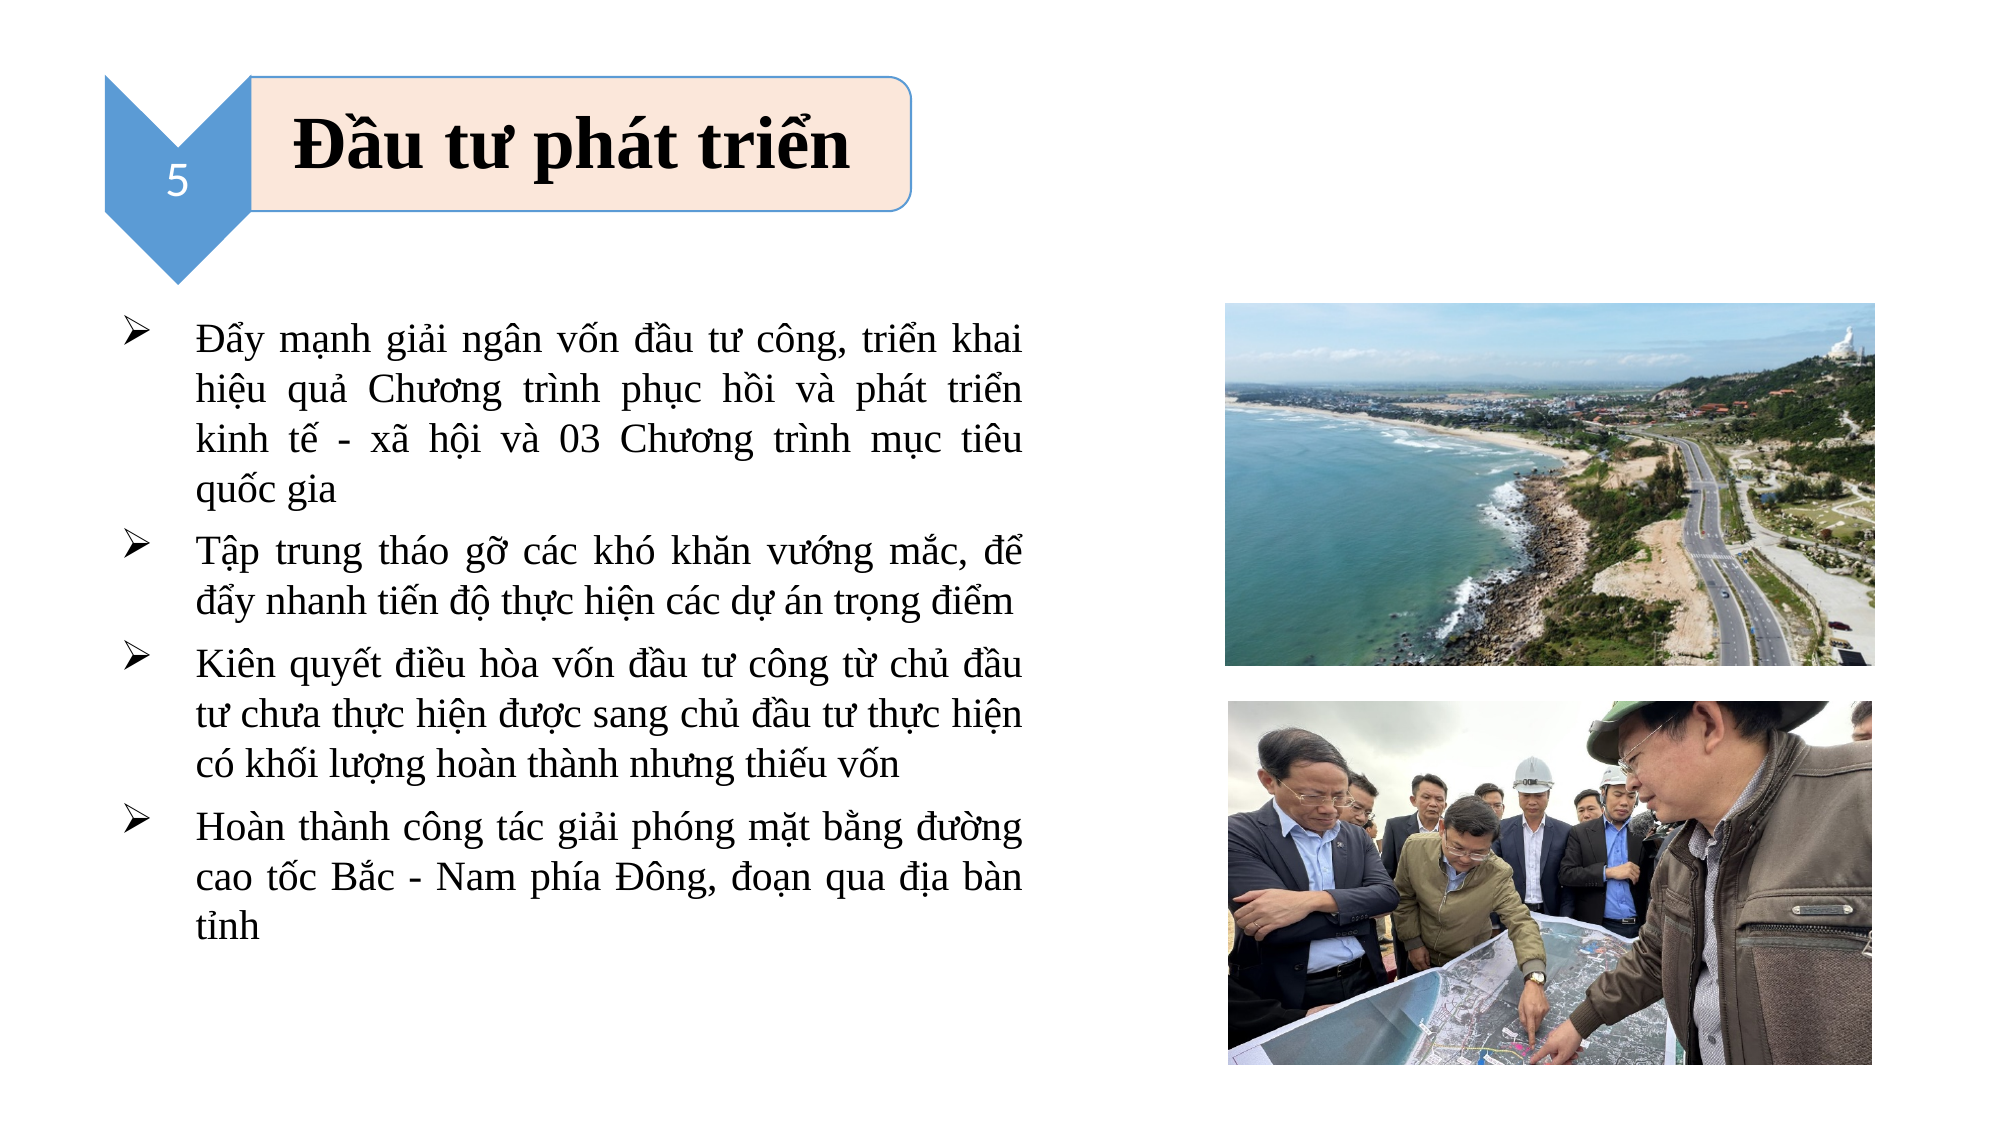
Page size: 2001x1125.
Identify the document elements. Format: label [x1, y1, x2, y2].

picture [1228, 701, 1872, 1065]
picture [1224, 303, 1875, 666]
list [105, 77, 911, 284]
text_box [105, 303, 1038, 956]
